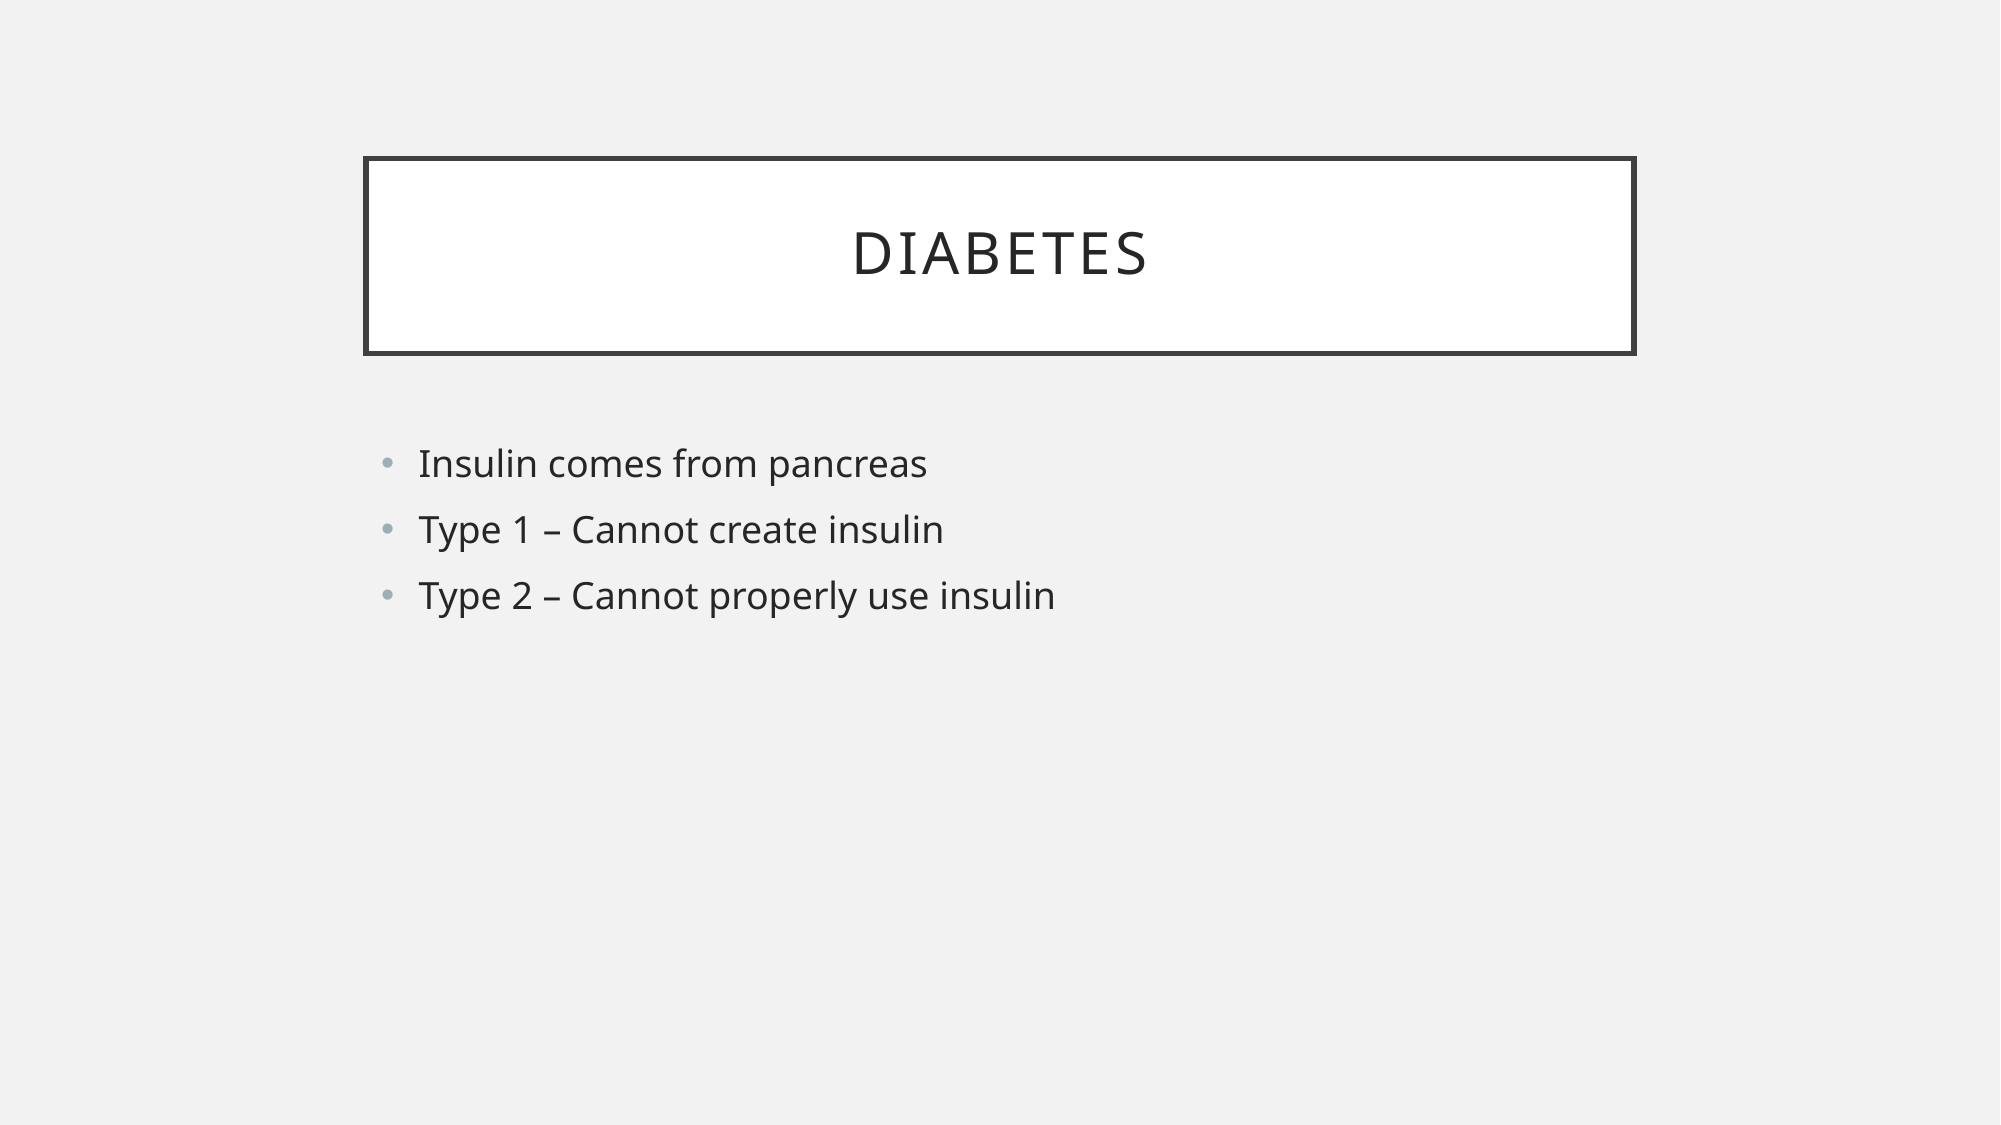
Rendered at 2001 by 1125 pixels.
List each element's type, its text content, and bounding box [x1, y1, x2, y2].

list Insulin comes from pancreas Type 1 – Cannot create insulin Type 2 – Cannot properly use insulin [366, 432, 1634, 942]
title Diabetes [363, 156, 1637, 356]
